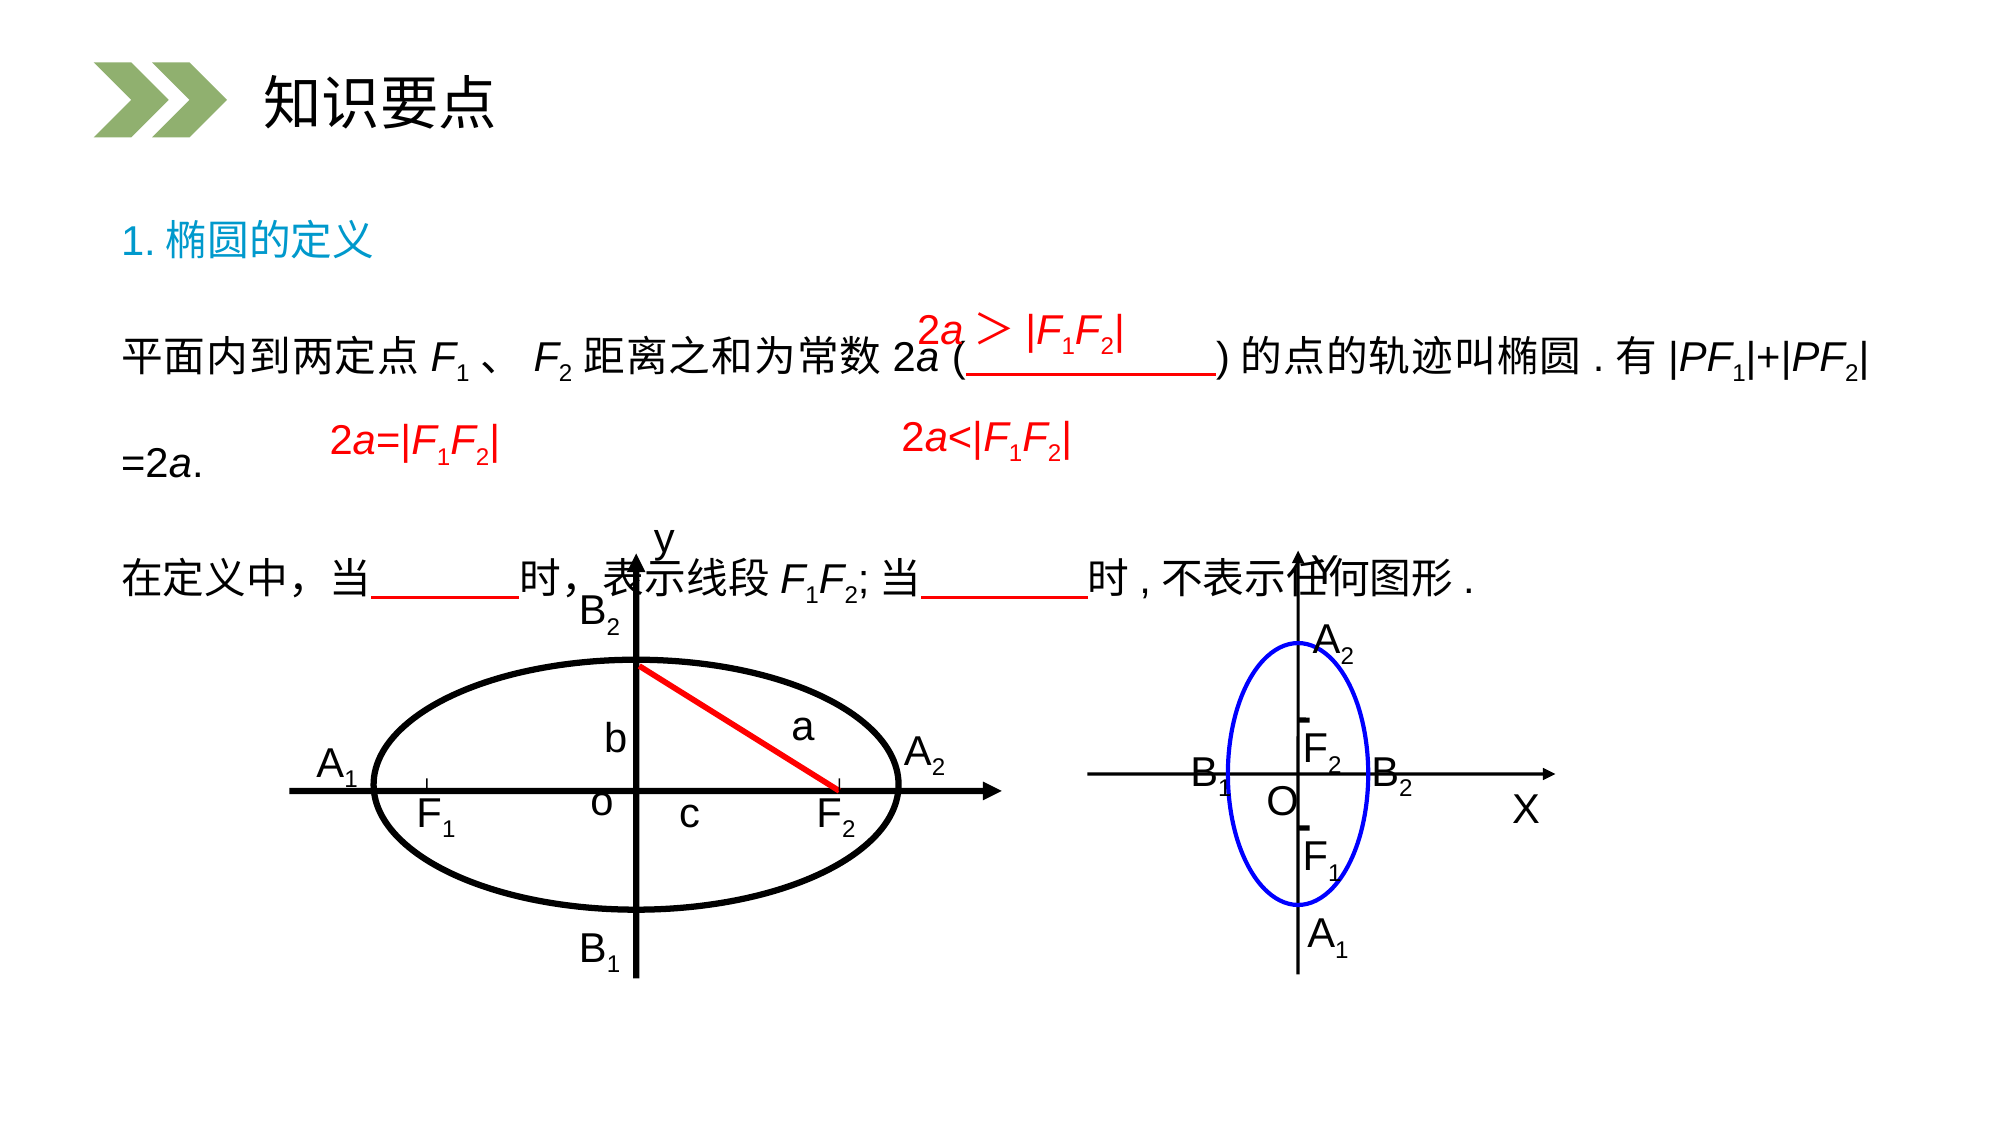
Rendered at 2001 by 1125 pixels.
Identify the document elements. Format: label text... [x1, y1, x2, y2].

text_box 知识要点 [248, 66, 1088, 137]
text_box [1087, 535, 1556, 975]
text_box 2a<|F1F2| [886, 396, 1200, 474]
text_box 2a＞|F1F2| [902, 289, 1264, 368]
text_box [289, 503, 1002, 979]
text_box 1.椭圆的定义 平面内到两定点F1、F2距离之和为常数2a ( )的点的轨迹叫椭圆.有|PF1|+|PF2|=2a. 在定义中，当 时，表示线段F1F2;当 时,不表示任何图形. [49, 156, 1884, 616]
text_box 2a=|F1F2| [314, 399, 628, 478]
